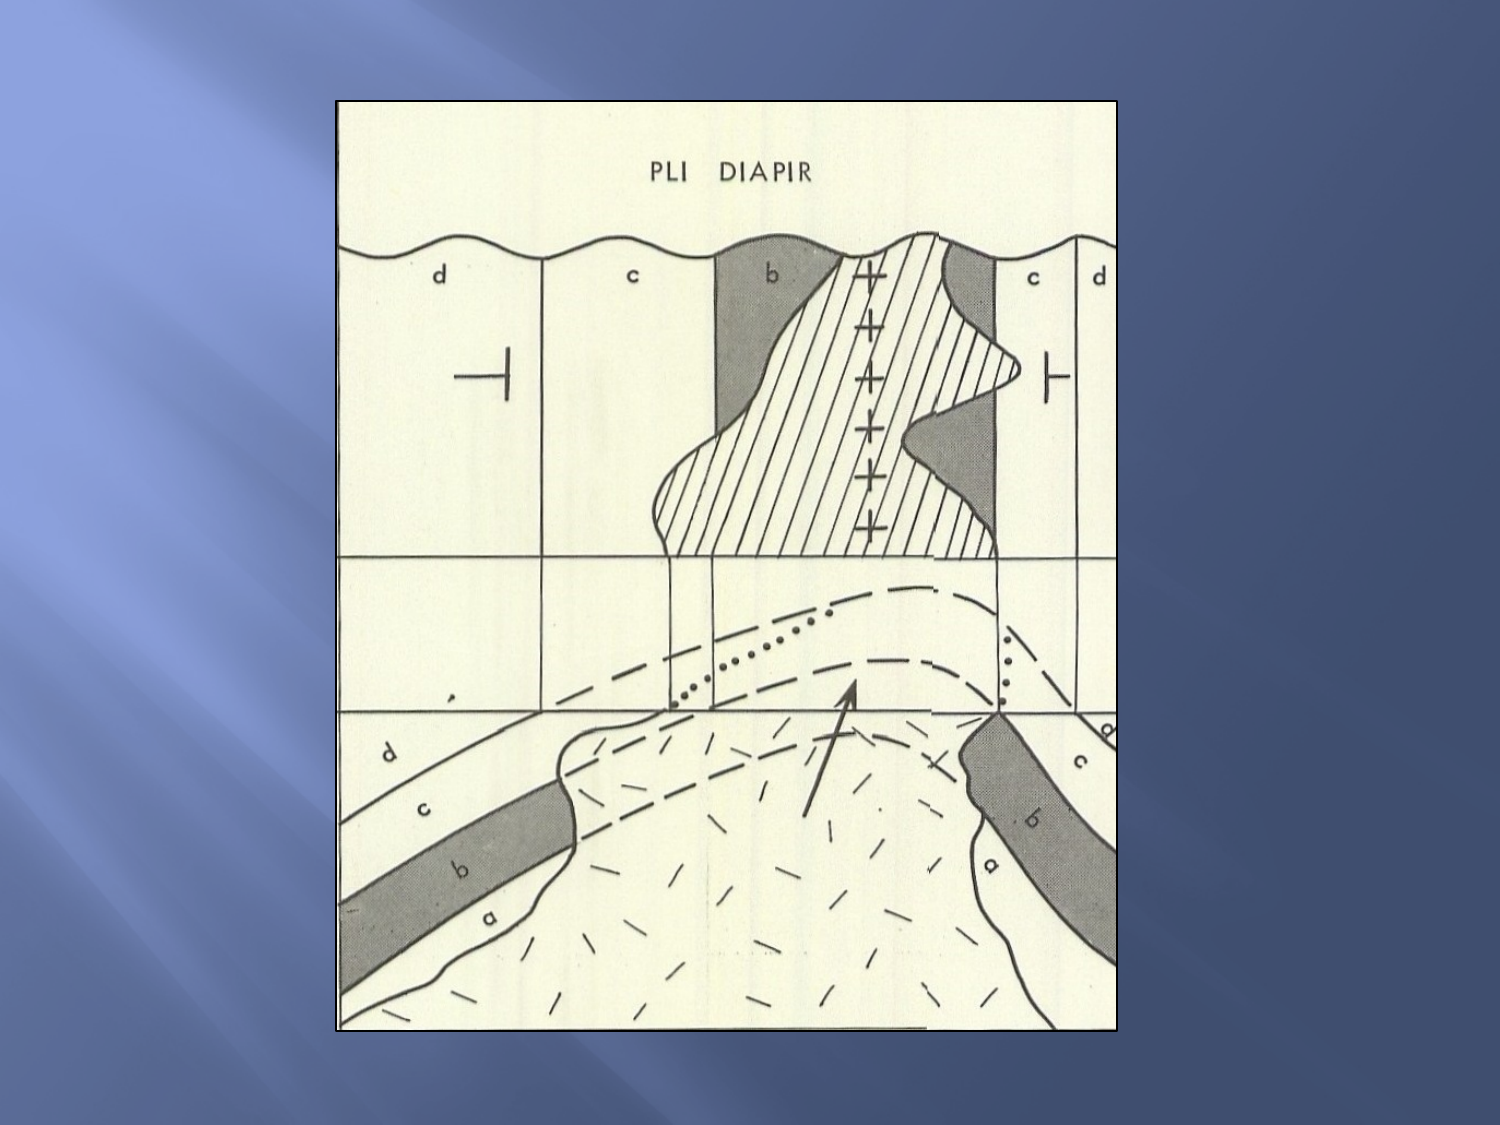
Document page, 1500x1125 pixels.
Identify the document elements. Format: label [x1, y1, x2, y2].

list [336, 101, 1117, 1030]
